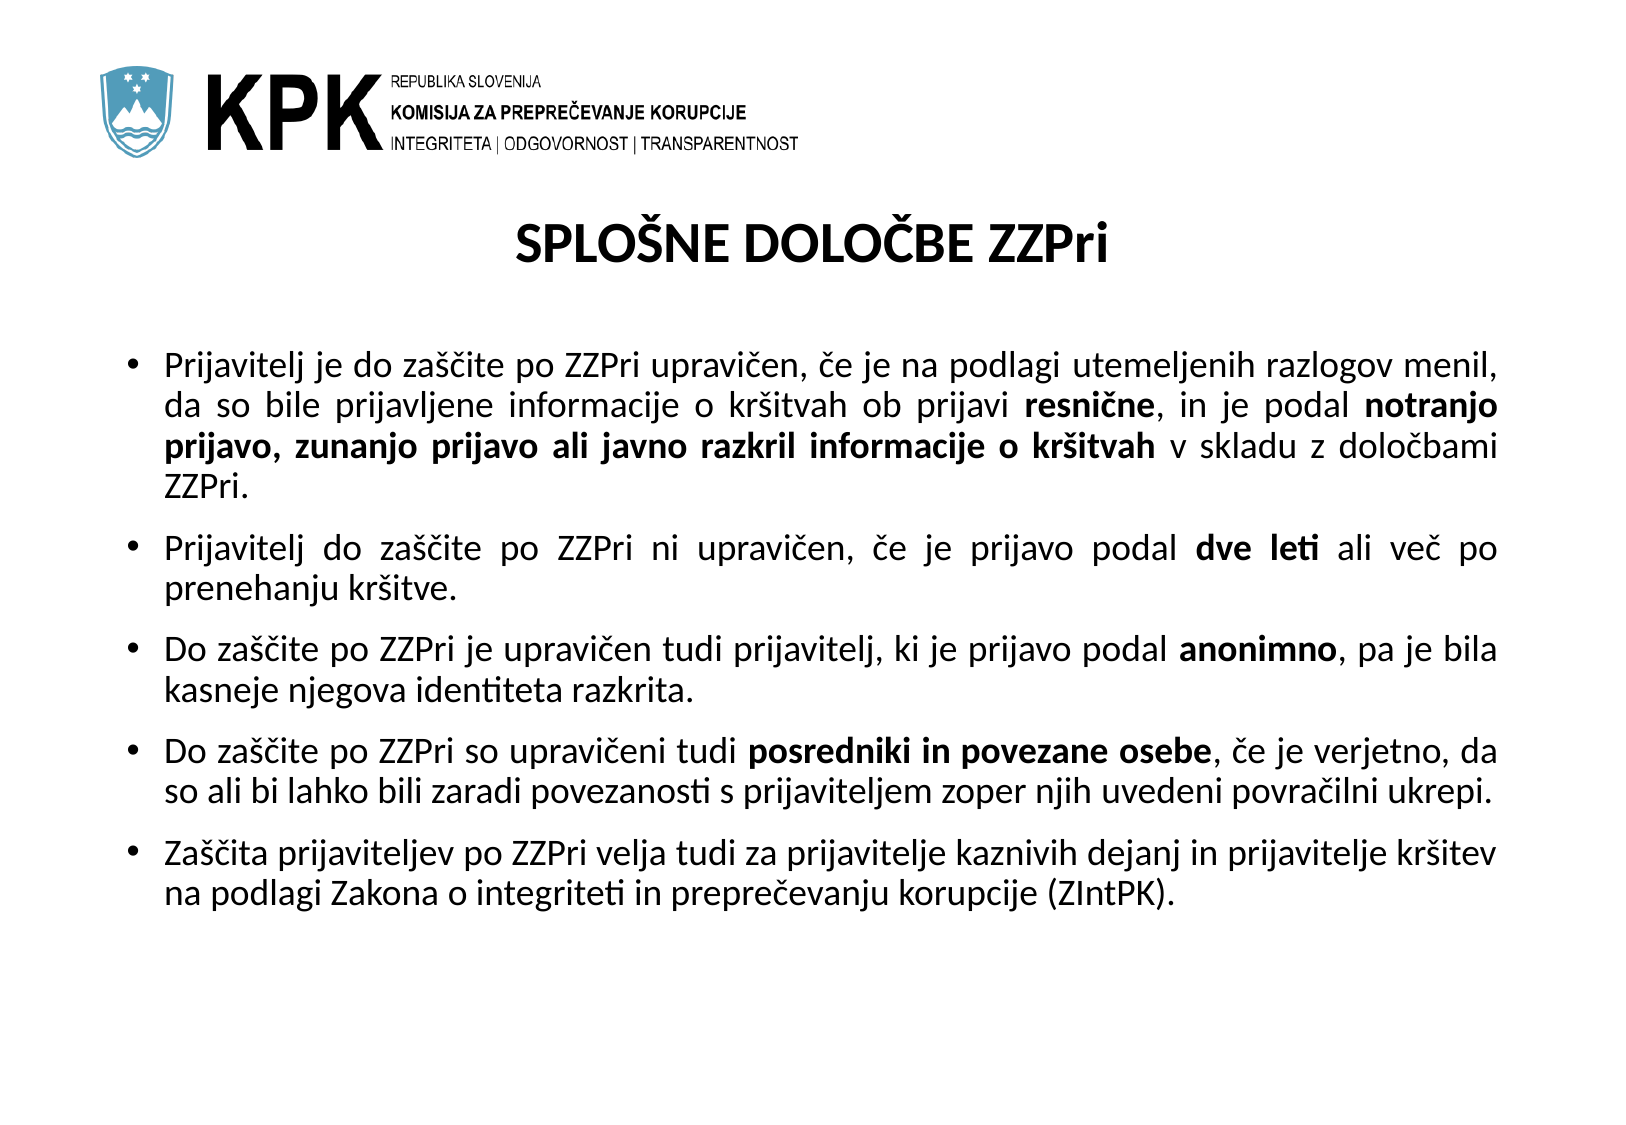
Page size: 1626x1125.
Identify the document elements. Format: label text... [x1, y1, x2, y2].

list Prijavitelj je do zaščite po ZZPri upravičen, če je na podlagi utemeljenih razlogov menil, da so bile prijavljene informacije o kršitvah ob prijavi resnične, in je podal notranjo prijavo, zunanjo prijavo ali javno razkril informacije o kršitvah v skladu z določbami ZZPri. Prijavitelj do zaščite po ZZPri ni upravičen, če je prijavo podal dve leti ali več po prenehanju kršitve. Do zaščite po ZZPri je upravičen tudi prijavitelj, ki je prijavo podal anonimno, pa je bila kasneje njegova identiteta razkrita. Do zaščite po ZZPri so upravičeni tudi posredniki in povezane osebe, če je verjetno, da so ali bi lahko bili zaradi povezanosti s prijaviteljem zoper njih uvedeni povračilni ukrepi. Zaščita prijaviteljev po ZZPri velja tudi za prijavitelje kaznivih dejanj in prijavitelje kršitev na podlagi Zakona o integriteti in preprečevanju korupcije (ZIntPK). [111, 337, 1514, 1014]
picture [100, 66, 798, 158]
title SPLOŠNE DOLOČBE ZZPri [111, 187, 1514, 300]
